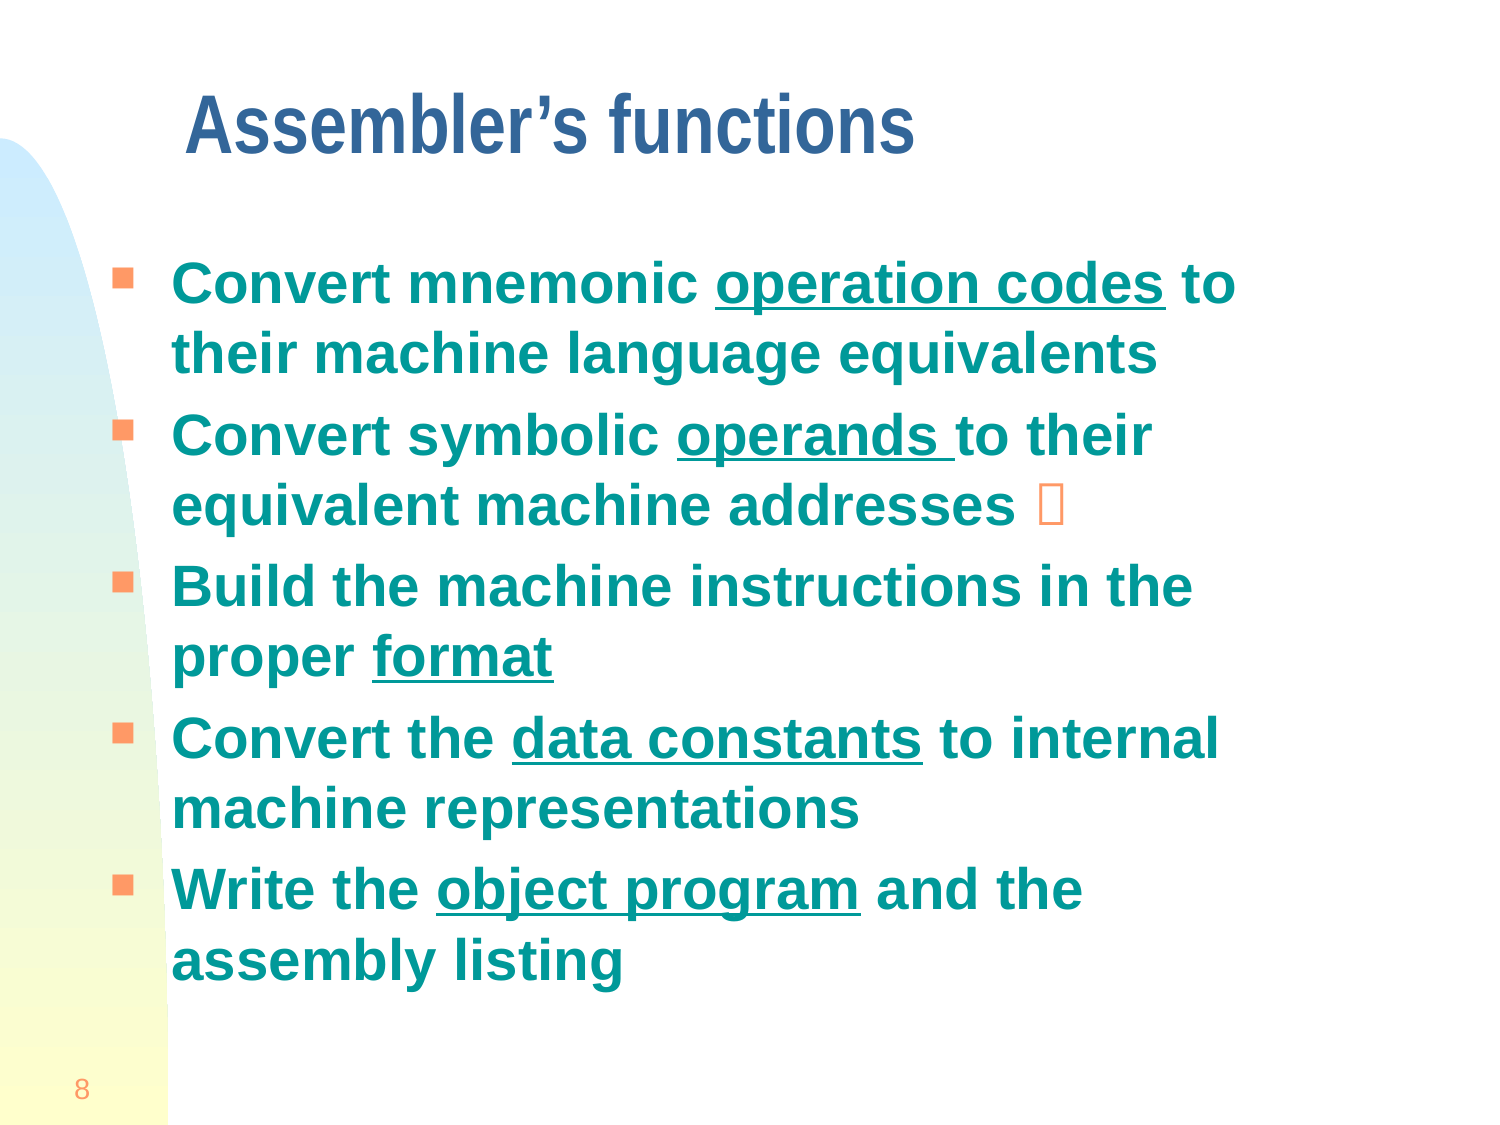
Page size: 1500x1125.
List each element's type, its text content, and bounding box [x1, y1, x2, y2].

title Assembler’s functions [169, 53, 1463, 212]
slide_number 8 [0, 1050, 106, 1125]
list Convert mnemonic operation codes to their machine language equivalents Convert symbolic operands to their equivalent machine addresses  Build the machine instructions in the proper format Convert the data constants to internal machine representations Write the object program and the assembly listing [99, 237, 1375, 950]
